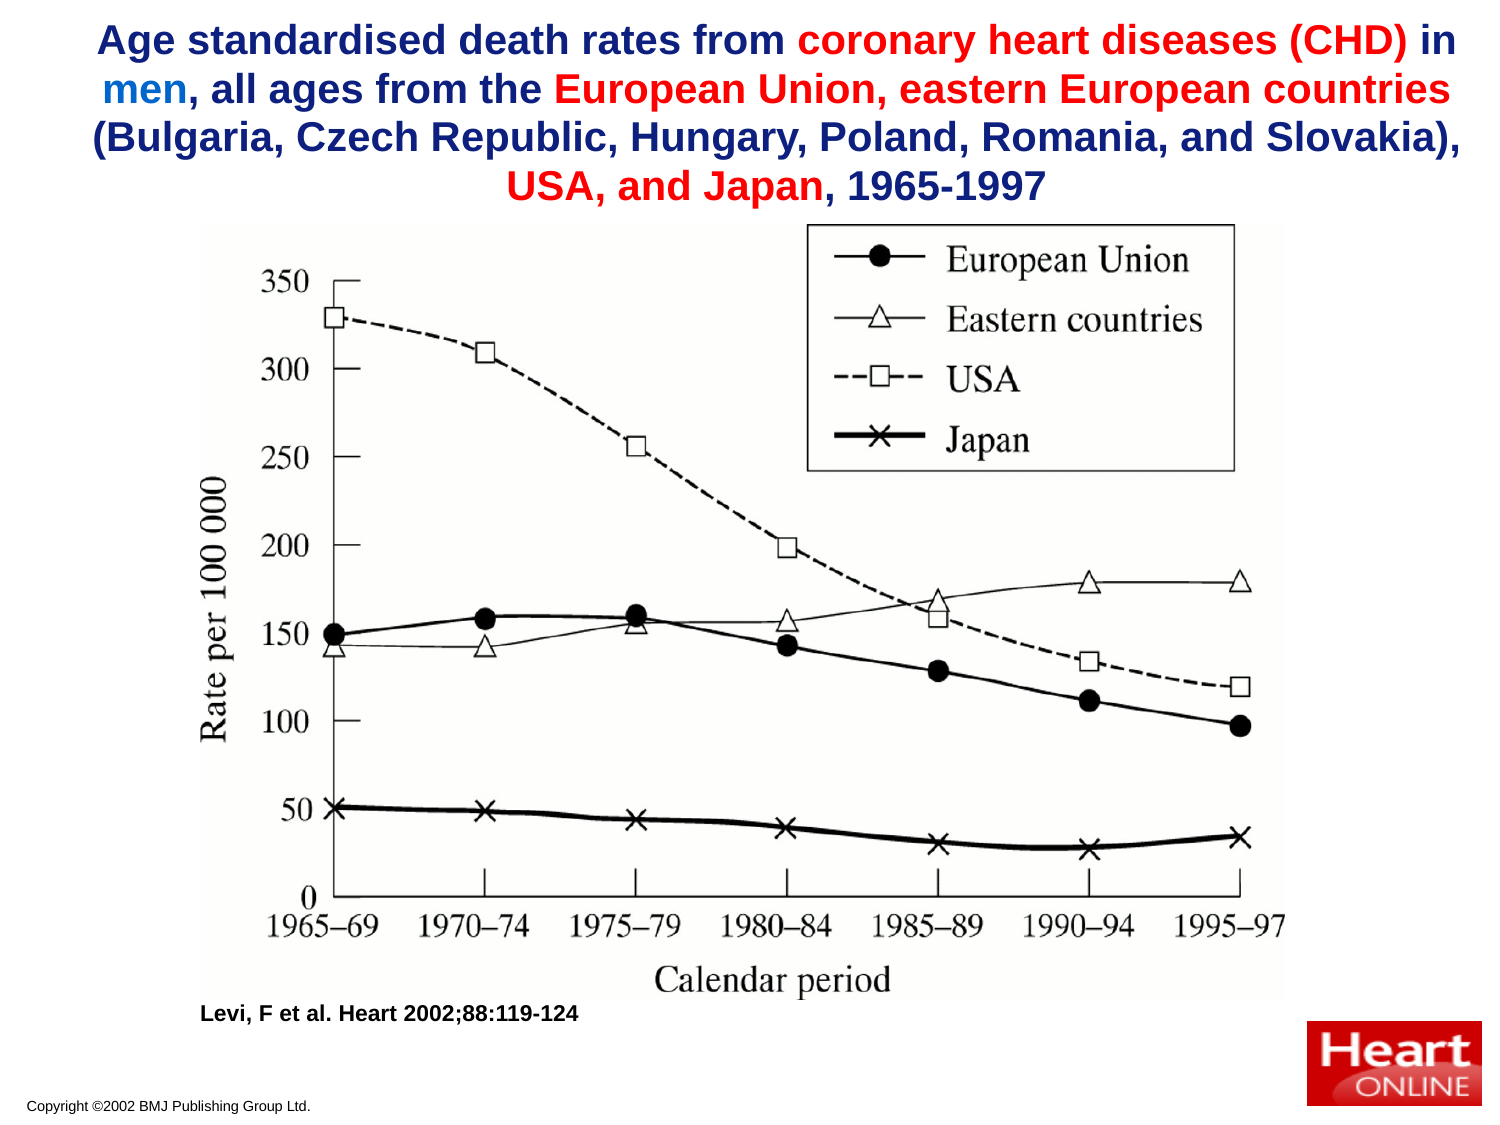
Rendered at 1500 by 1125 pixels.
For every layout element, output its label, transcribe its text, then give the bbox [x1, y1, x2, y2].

text_box Copyright ©2002 BMJ Publishing Group Ltd. [26, 1098, 1474, 1116]
text_box Age standardised death rates from coronary heart diseases (CHD) in men, all ages from the European Union, eastern European countries (Bulgaria, Czech Republic, Hungary, Poland, Romania, and Slovakia), USA, and Japan, 1965-1997 [53, 15, 1500, 211]
text_box Levi, F et al. Heart 2002;88:119-124 [199, 999, 1500, 1027]
picture [199, 224, 1286, 1000]
picture [1307, 1020, 1482, 1107]
